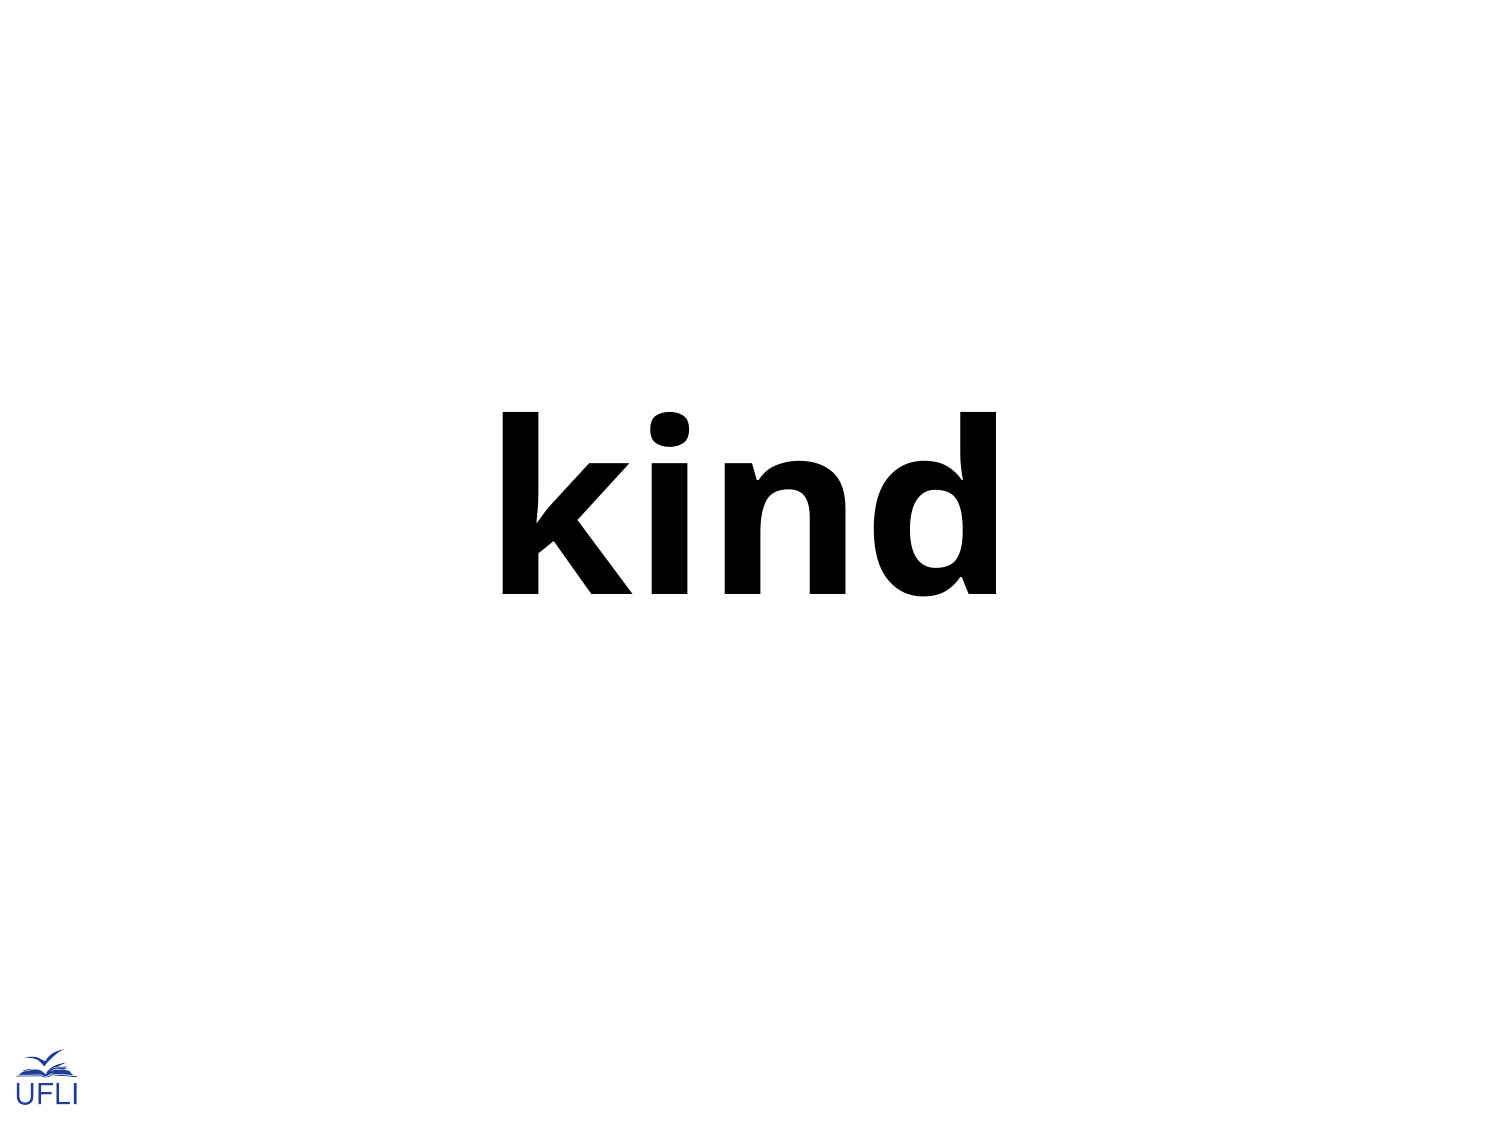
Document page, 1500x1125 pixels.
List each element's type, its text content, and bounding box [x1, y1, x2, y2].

picture [12, 1047, 81, 1108]
text_box kind [0, 347, 1500, 650]
